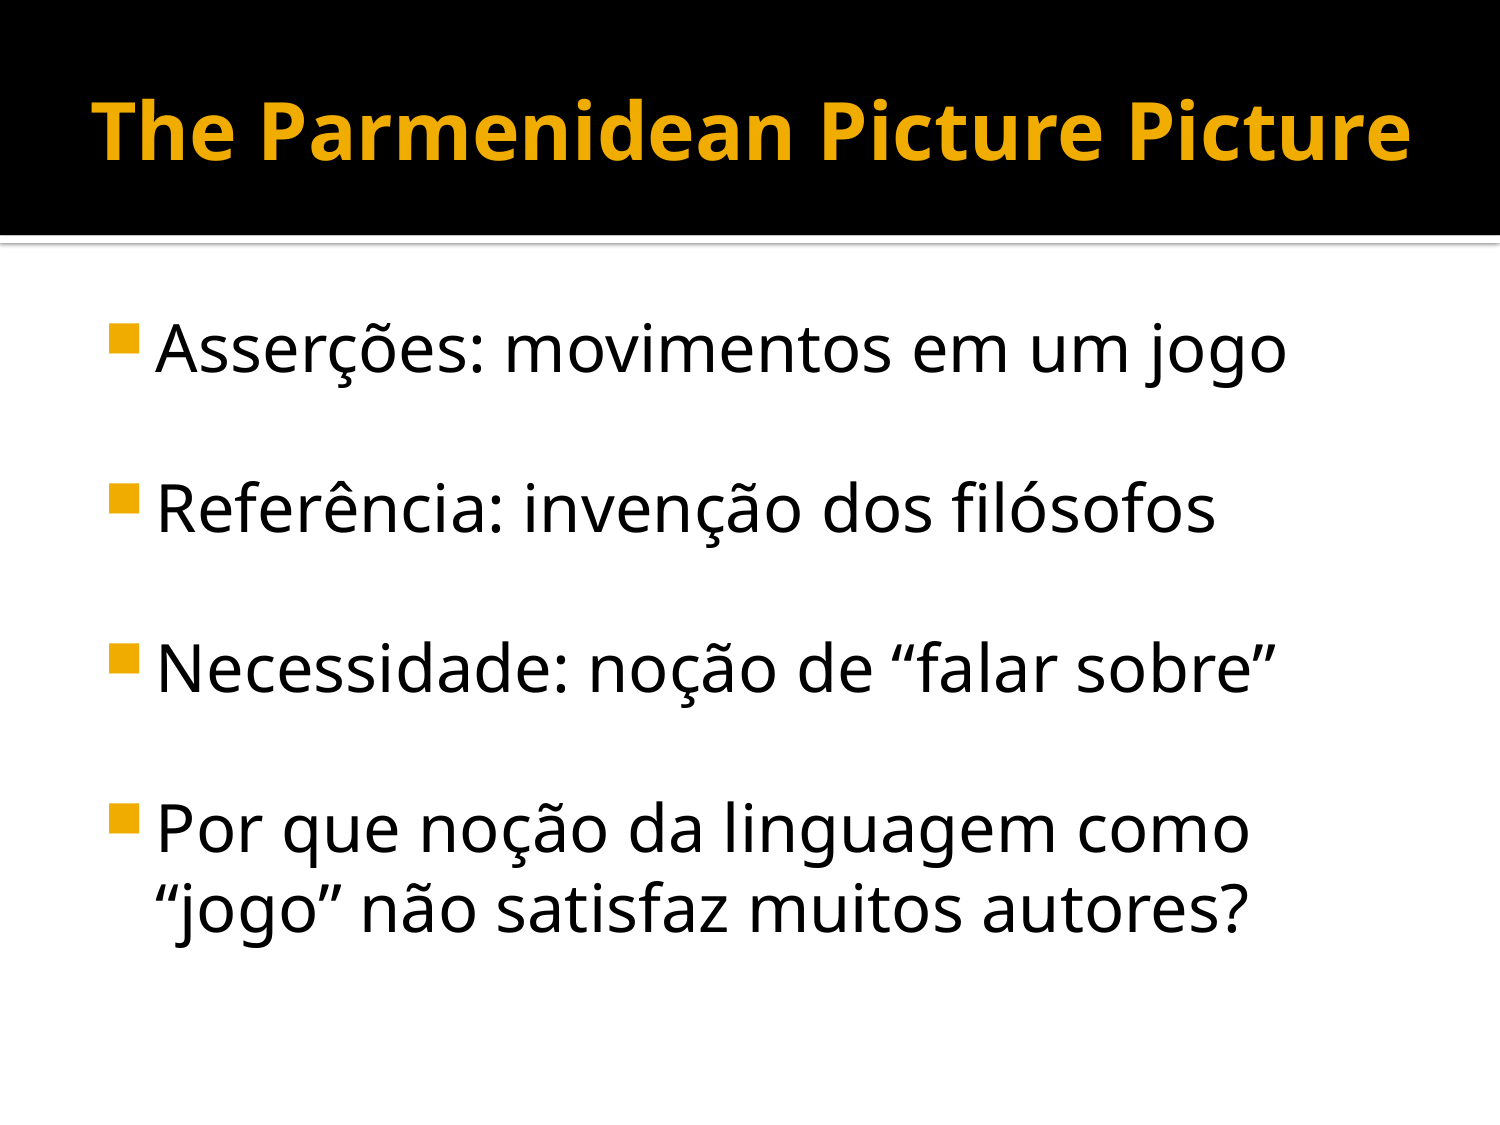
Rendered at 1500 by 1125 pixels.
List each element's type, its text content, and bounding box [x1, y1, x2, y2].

title The Parmenidean Picture Picture [75, 25, 1425, 231]
list Asserções: movimentos em um jogo Referência: invenção dos filósofos Necessidade: noção de “falar sobre” Por que noção da linguagem como “jogo” não satisfaz muitos autores? [74, 290, 1426, 1051]
